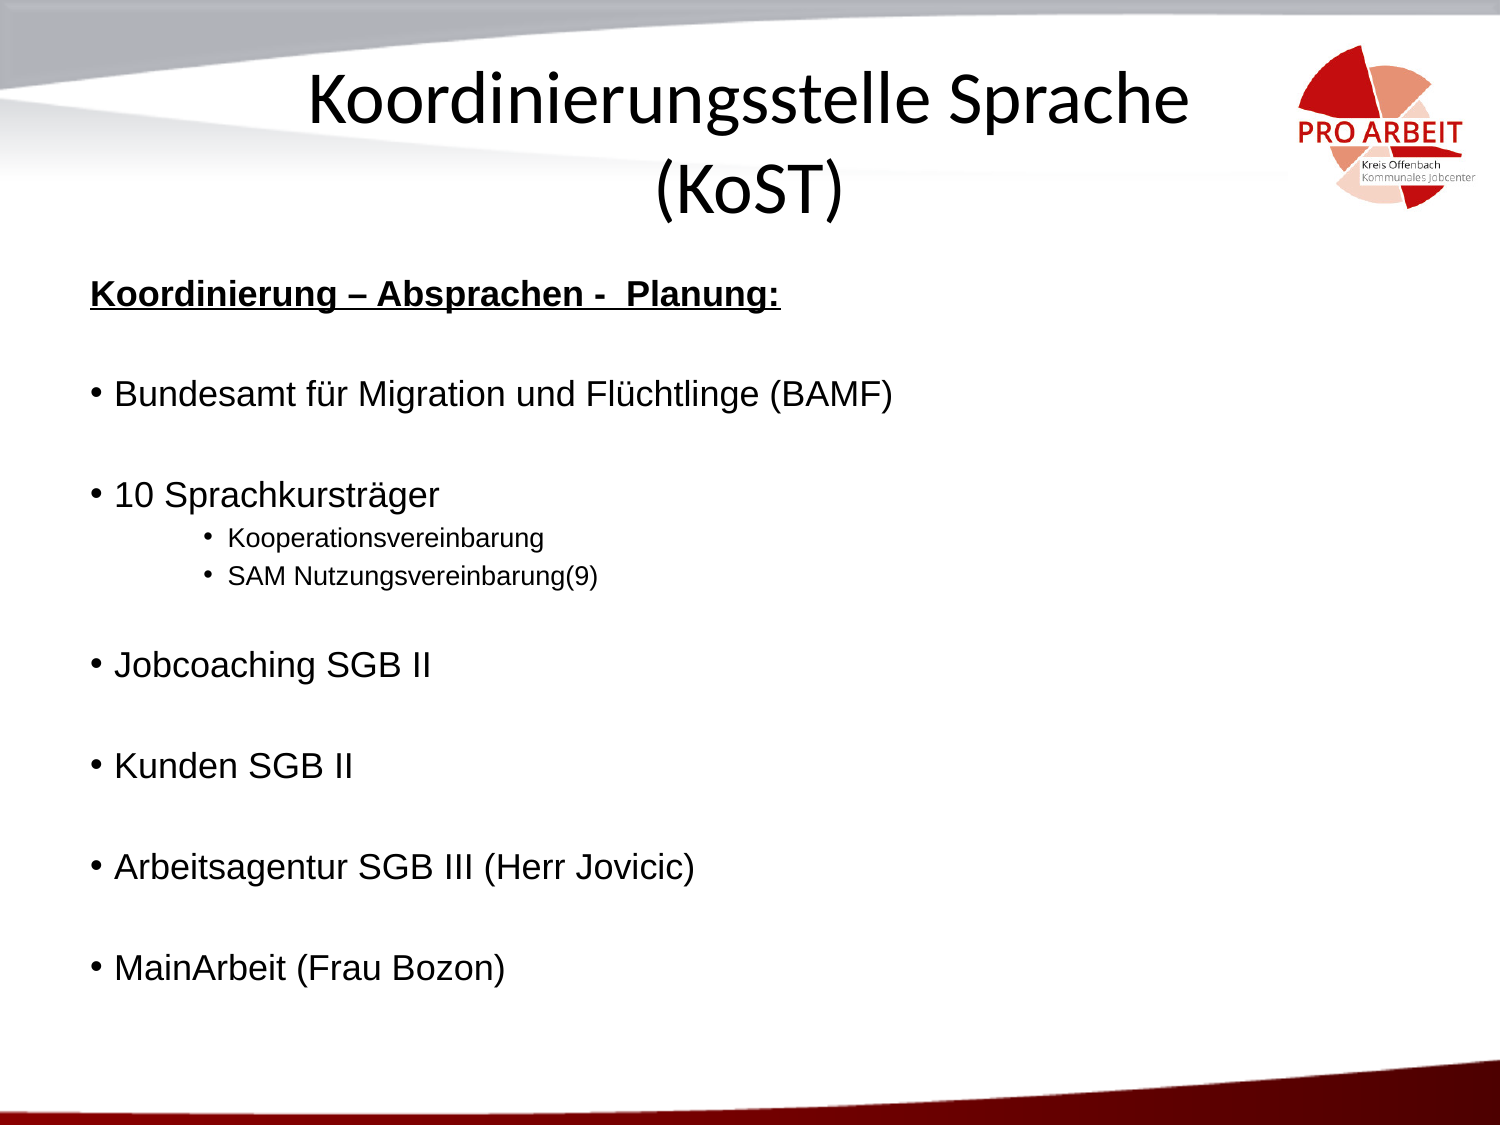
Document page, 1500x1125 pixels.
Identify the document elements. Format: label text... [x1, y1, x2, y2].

title Koordinierungsstelle Sprache (KoST) [75, 45, 1425, 233]
picture [0, 0, 1500, 1125]
list Koordinierung – Absprachen - Planung: Bundesamt für Migration und Flüchtlinge (BAMF) 10 Sprachkursträger Kooperationsvereinbarung SAM Nutzungsvereinbarung(9) Jobcoaching SGB II Kunden SGB II Arbeitsagentur SGB III (Herr Jovicic) MainArbeit (Frau Bozon) [75, 262, 1425, 1005]
